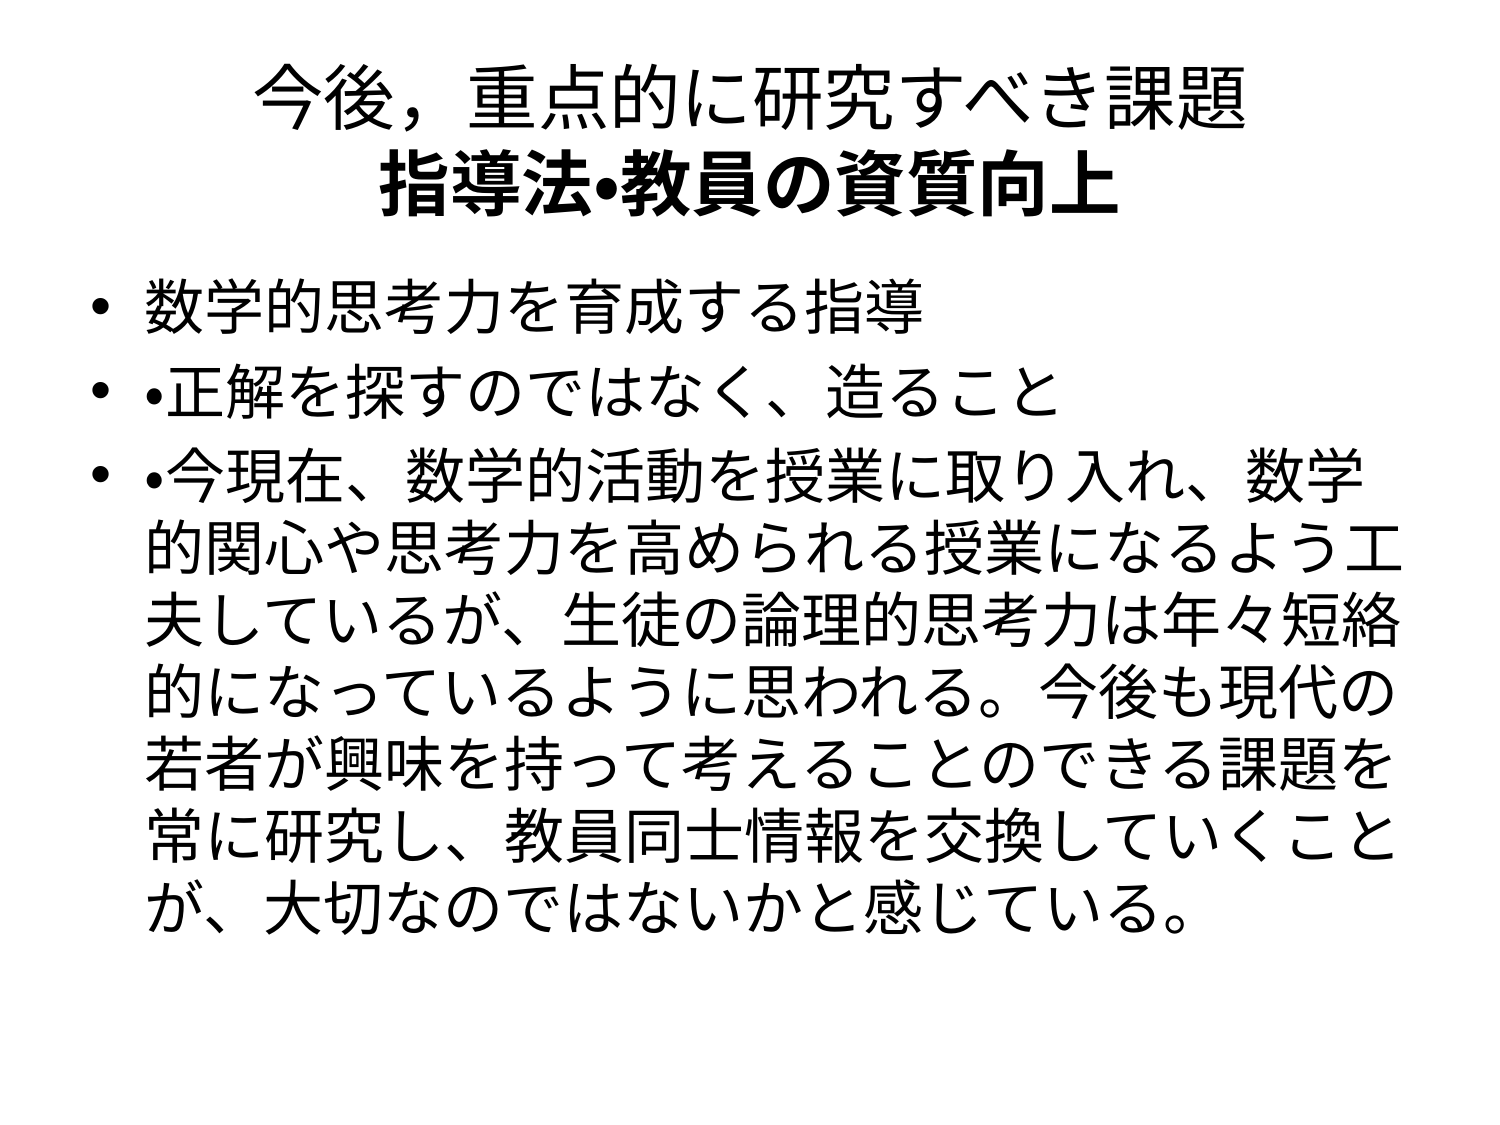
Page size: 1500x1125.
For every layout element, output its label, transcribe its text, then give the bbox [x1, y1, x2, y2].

title 今後，重点的に研究すべき課題 指導法・教員の資質向上 [75, 45, 1425, 233]
list 数学的思考力を育成する指導 ・正解を探すのではなく、造ること ・今現在、数学的活動を授業に取り入れ、数学的関心や思考力を高められる授業になるよう工夫しているが、生徒の論理的思考力は年々短絡的になっているように思われる。今後も現代の若者が興味を持って考えることのできる課題を常に研究し、教員同士情報を交換していくことが、大切なのではないかと感じている。 [75, 262, 1425, 1005]
